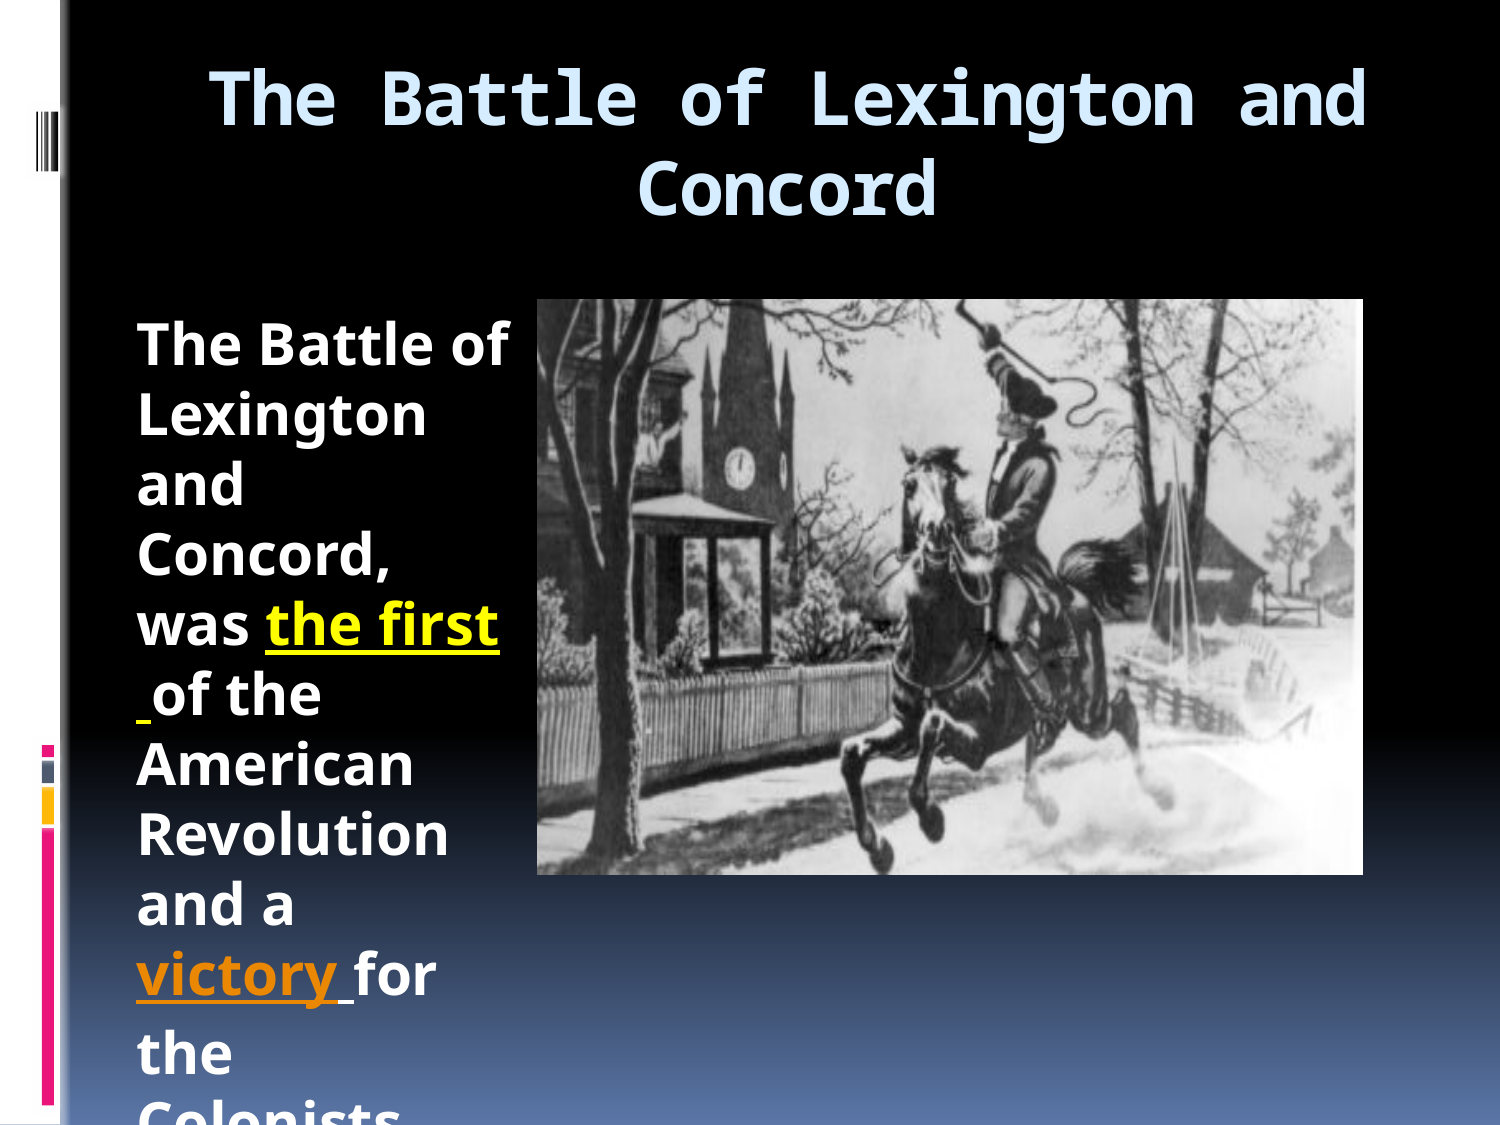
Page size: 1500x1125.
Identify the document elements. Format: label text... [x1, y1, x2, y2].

title The Battle of Lexington and Concord [112, 44, 1463, 236]
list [536, 299, 1363, 876]
list The Battle of Lexington and Concord, was the first of the American Revolution and a victory for the Colonists. [112, 235, 525, 986]
